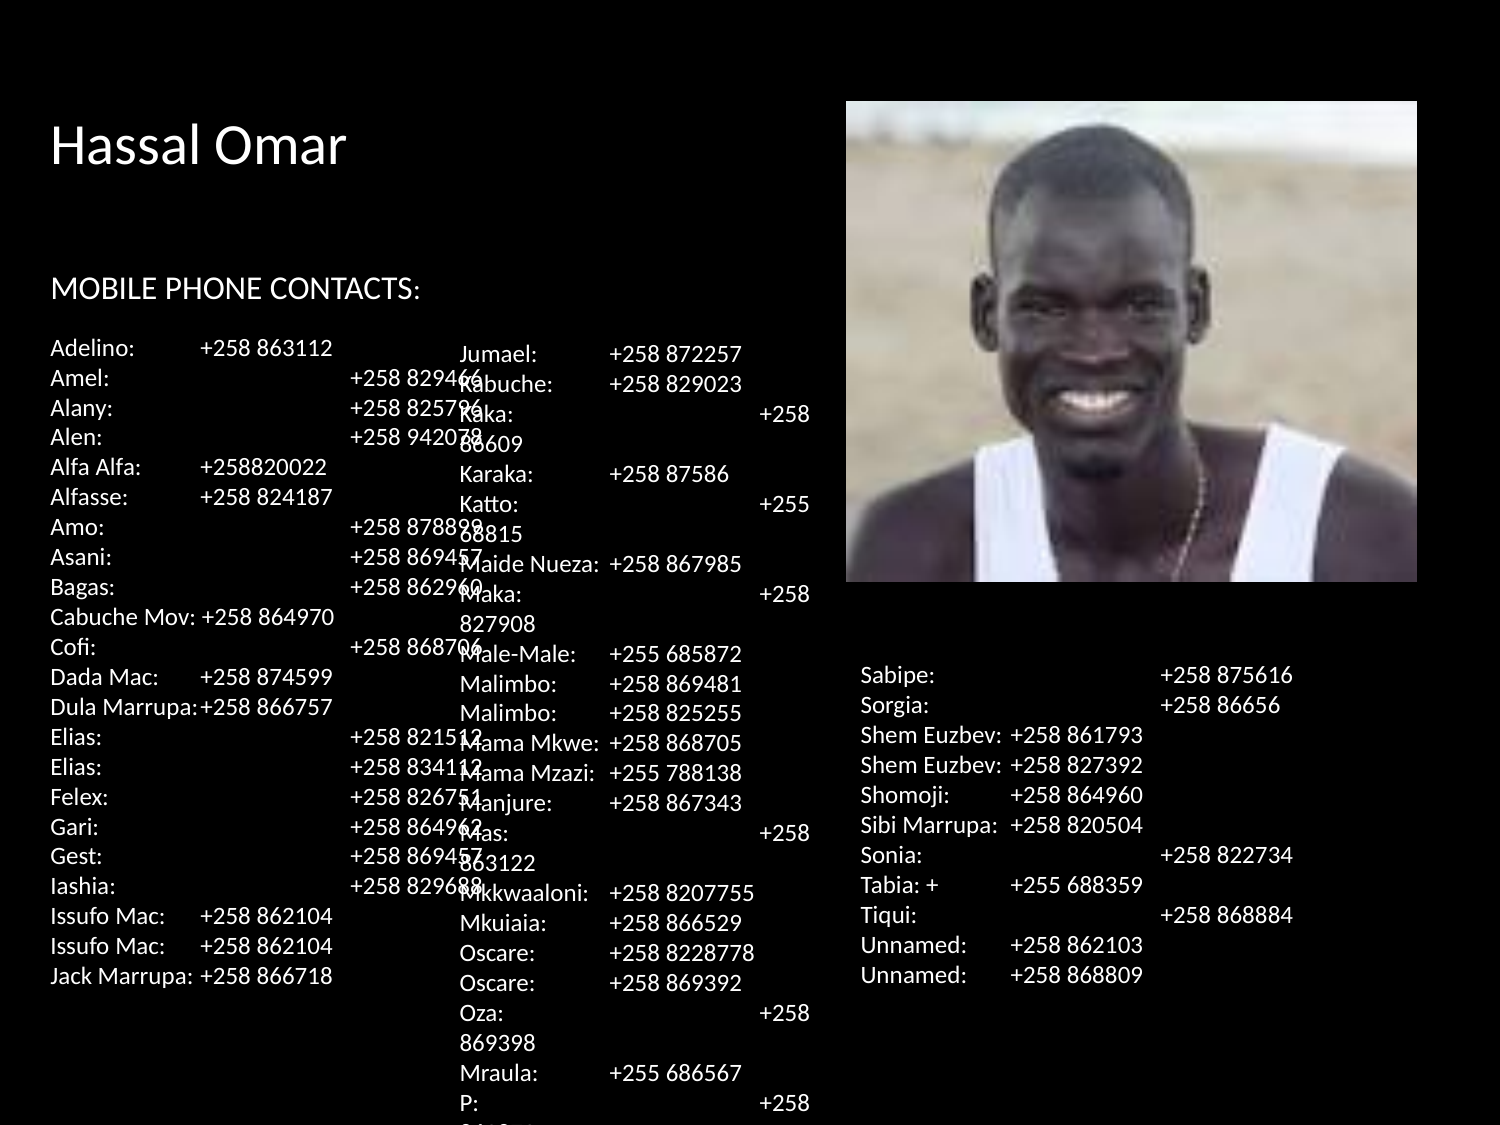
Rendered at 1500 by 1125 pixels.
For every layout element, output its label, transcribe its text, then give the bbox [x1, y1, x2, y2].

picture [845, 101, 1417, 582]
text_box Hassal Omar MOBILE PHONE CONTACTS: Adelino: +258 863112 Amel: +258 829466 Alany: +258 825796 Alen: +258 942078 Alfa Alfa: +258820022 Alfasse: +258 824187 Amo: +258 878899 Asani: +258 869457 Bagas: +258 862960 Cabuche Mov: +258 864970 Cofi: +258 868706 Dada Mac: +258 874599 Dula Marrupa: +258 866757 Elias: +258 821512 Elias: +258 834112 Felex: +258 826751 Gari: +258 864962 Gest: +258 869457 Iashia: +258 829688 Issufo Mac: +258 862104 Issufo Mac: +258 862104 Jack Marrupa: +258 866718 [35, 98, 1029, 1028]
text_box Sabipe: +258 875616 Sorgia: +258 86656 Shem Euzbev: +258 861793 Shem Euzbev: +258 827392 Shomoji: +258 864960 Sibi Marrupa: +258 820504 Sonia: +258 822734 Tabia: + +255 688359 Tiqui: +258 868884 Unnamed: +258 862103 Unnamed: +258 868809 [845, 651, 1429, 996]
text_box Jumael: +258 872257 Kabuche: +258 829023 Kaka: +258 86609 Karaka: +258 87586 Katto: +255 68815 Maide Nueza: +258 867985 Maka: +258 827908 Male-Male: +255 685872 Malimbo: +258 869481 Malimbo: +258 825255 Mama Mkwe: +258 868705 Mama Mzazi: +255 788138 Manjure: +258 867343 Mas: +258 863122 Mkkwaaloni: +258 8207755 Mkuiaia: +258 866529 Oscare: +258 8228778 Oscare: +258 869392 Oza: +258 869398 Mraula: +255 686567 P: +258 869873 Ris: +258 86590 [444, 330, 893, 1125]
